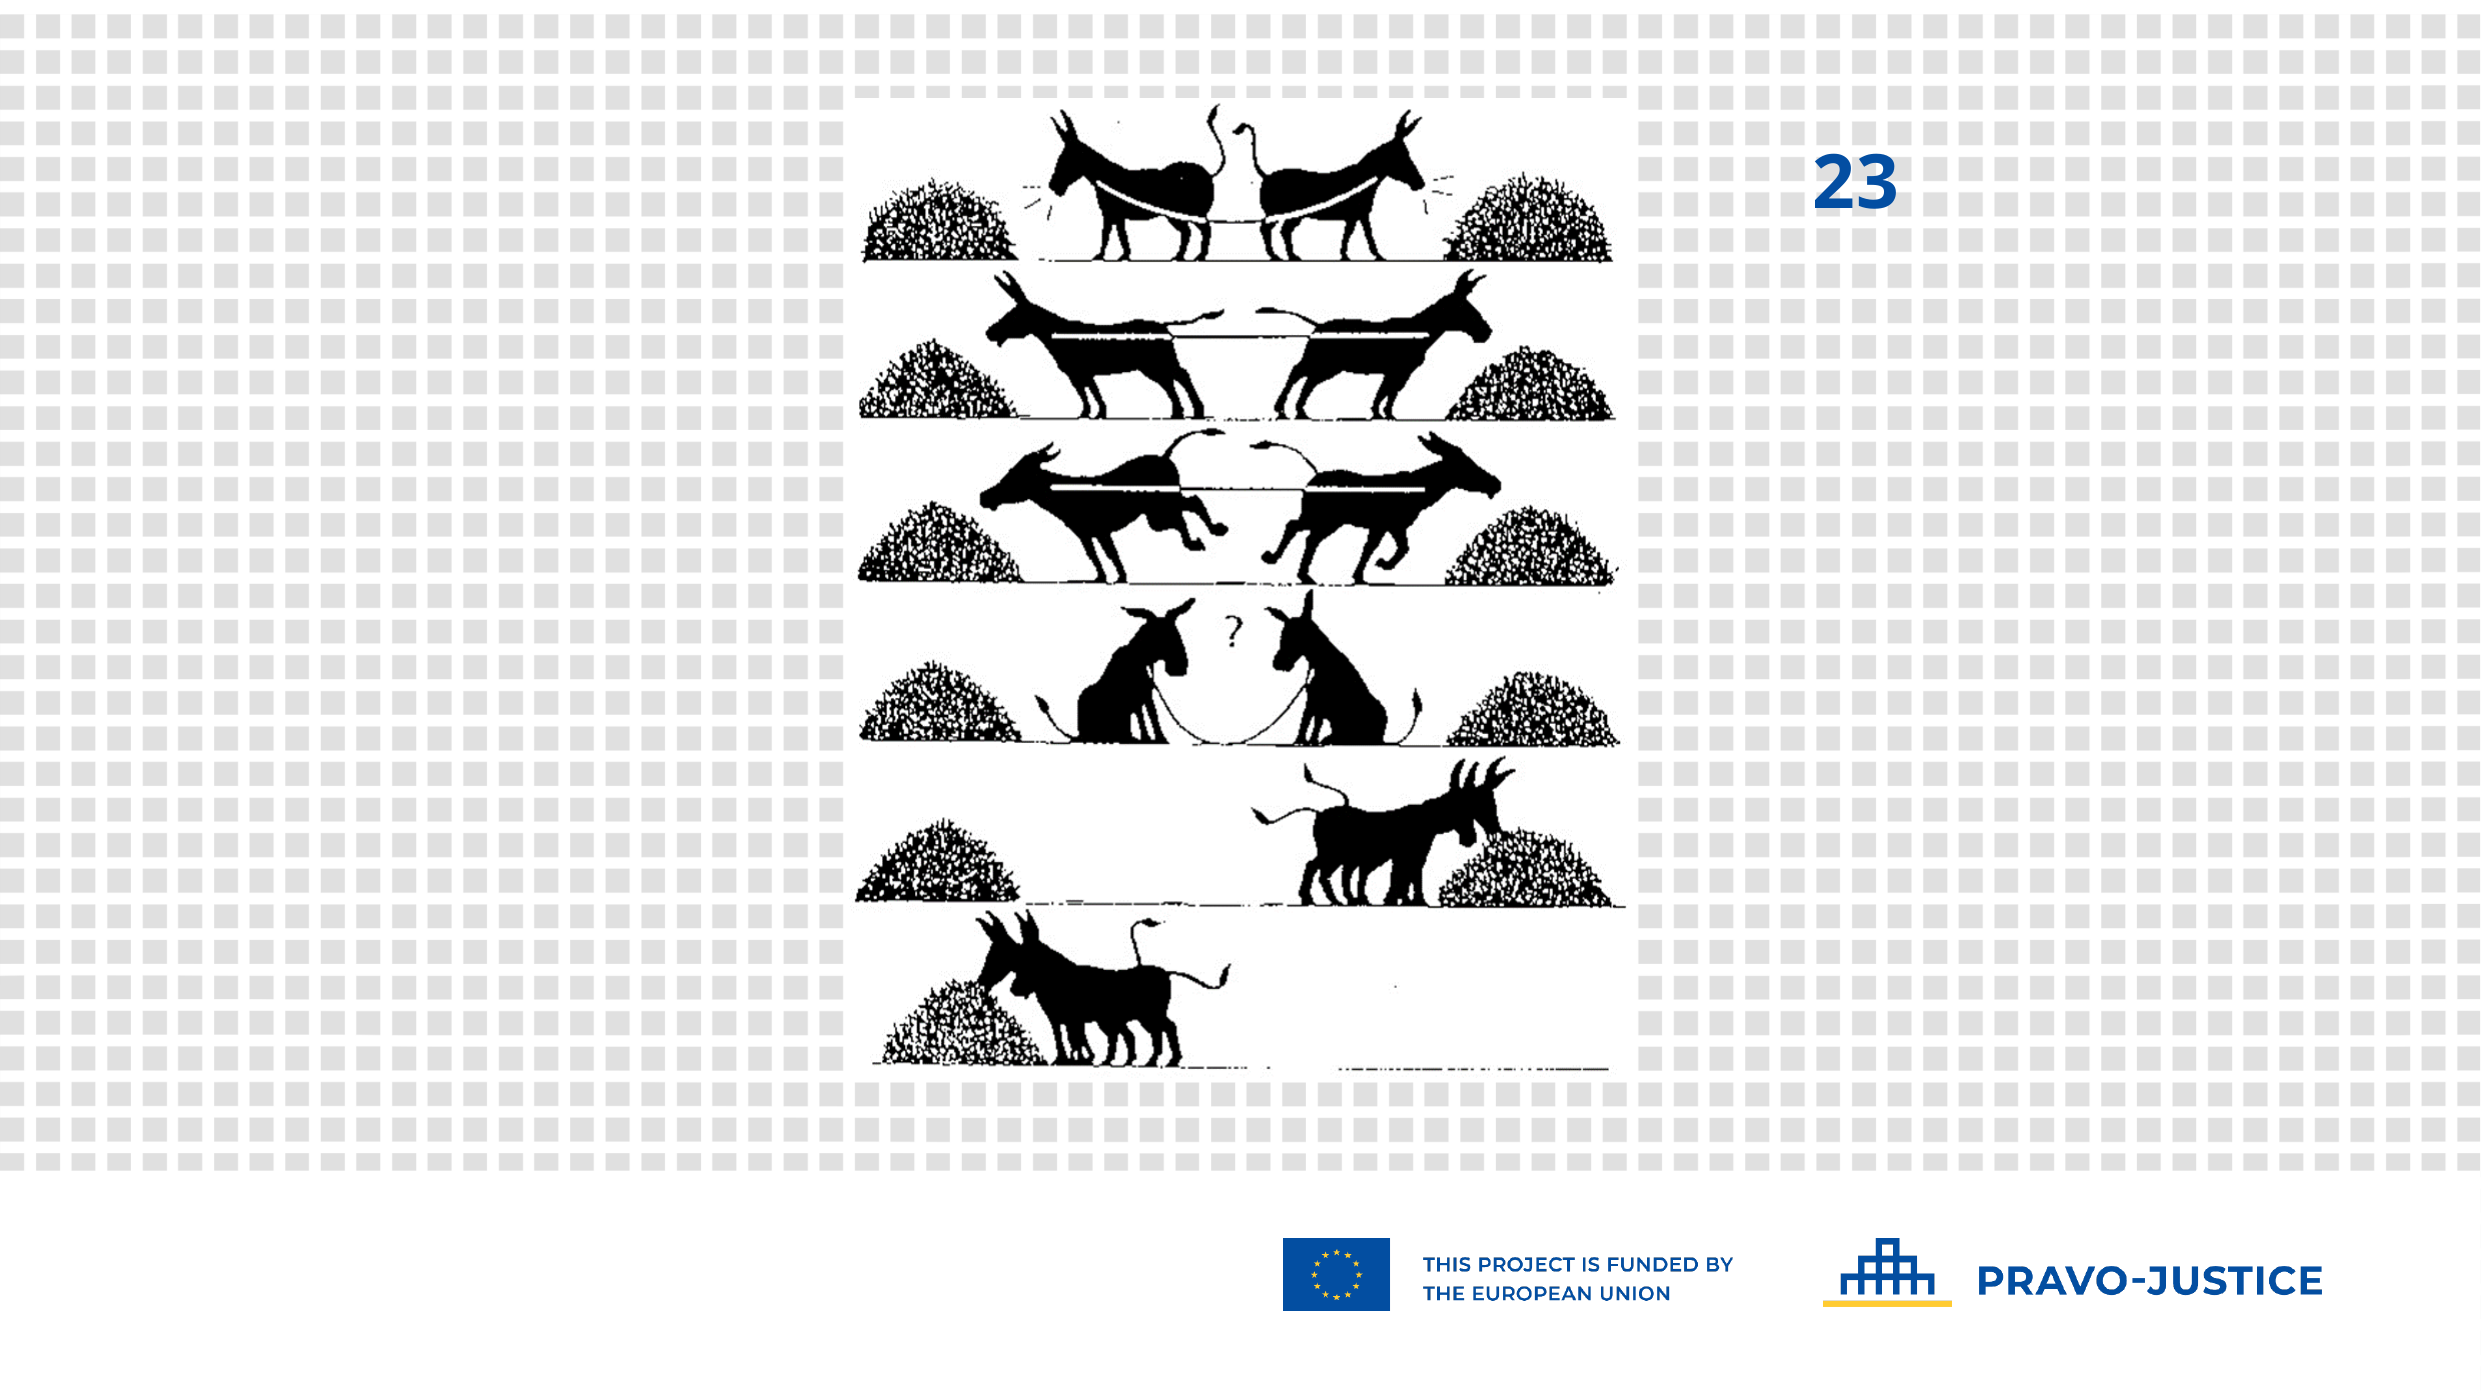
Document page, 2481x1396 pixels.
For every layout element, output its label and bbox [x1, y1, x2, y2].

text_box [1283, 1238, 2322, 1311]
picture [0, 14, 2481, 1396]
